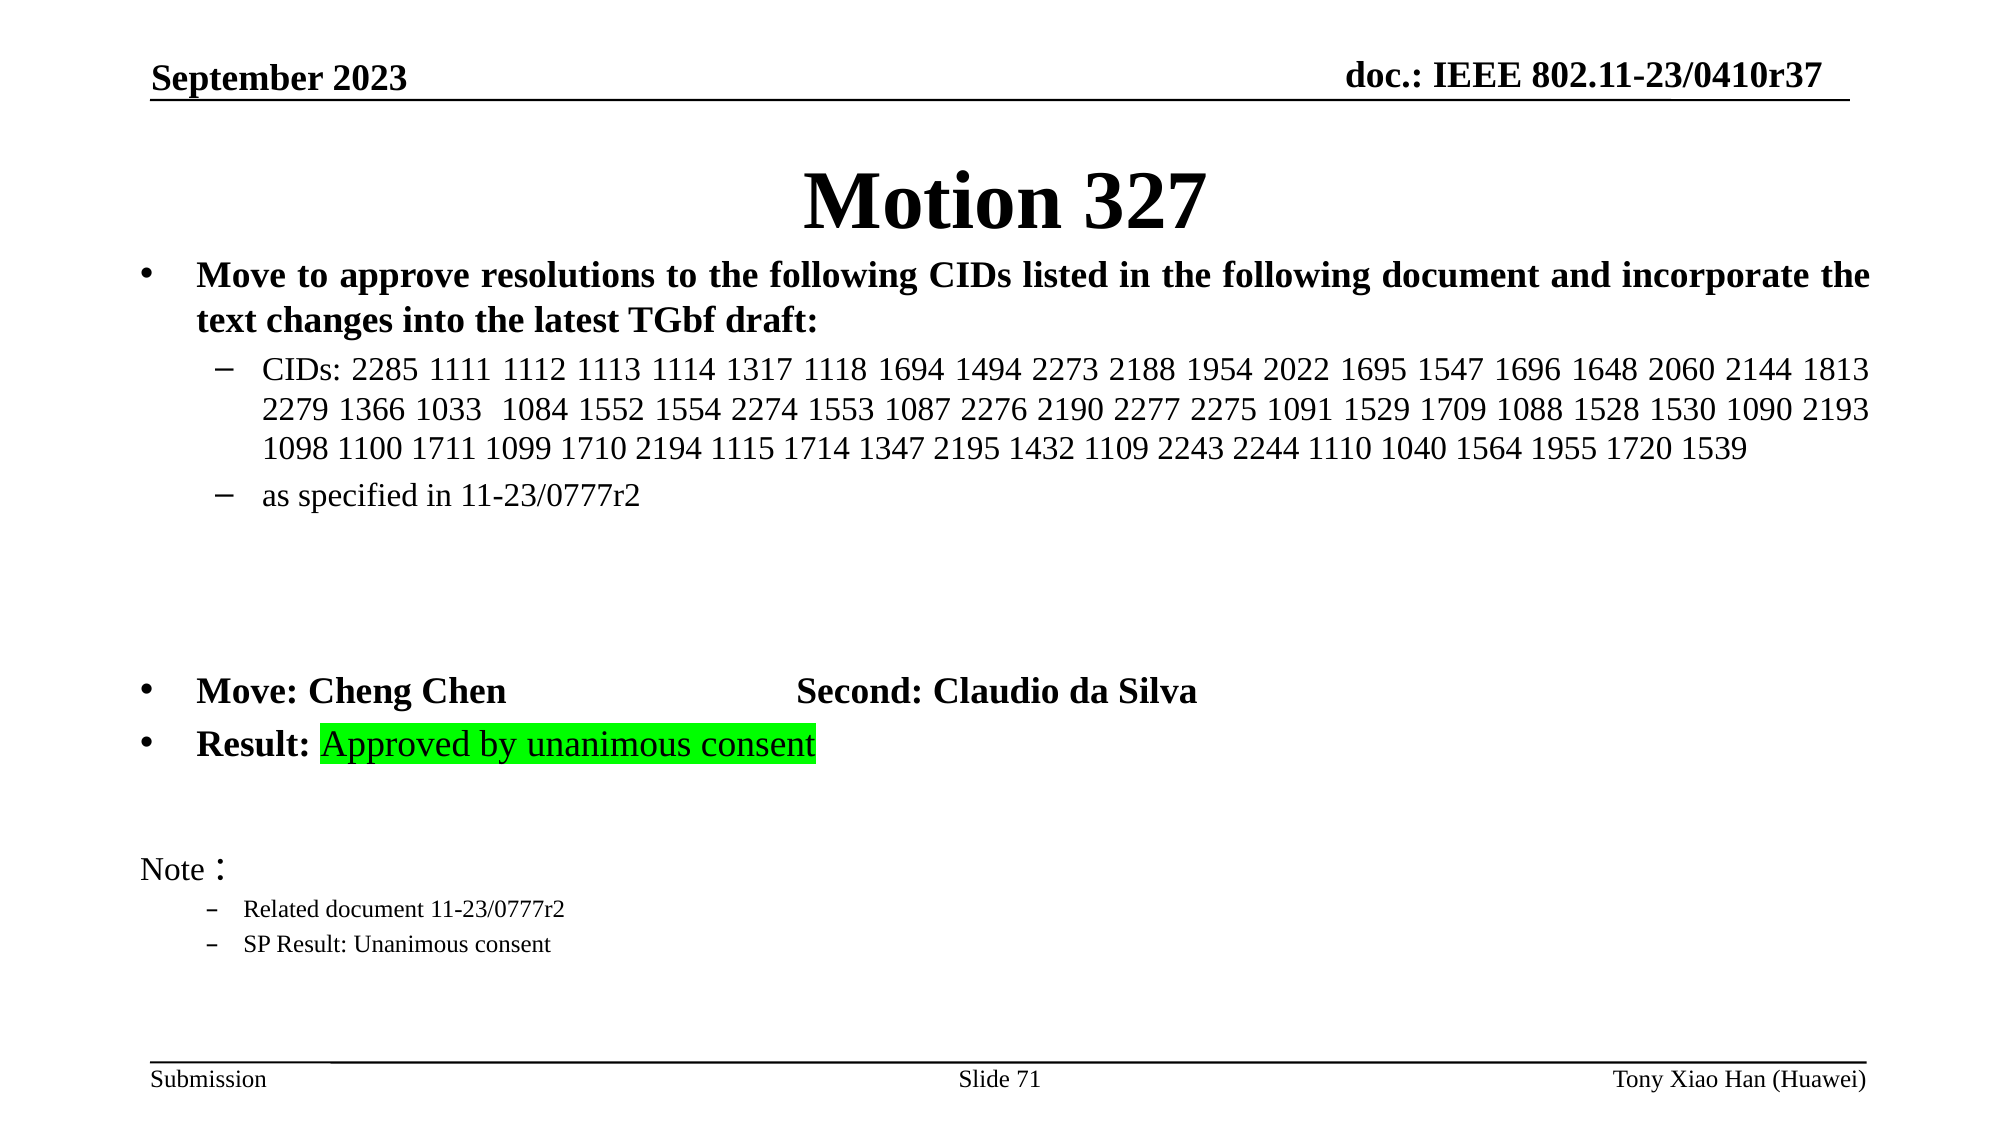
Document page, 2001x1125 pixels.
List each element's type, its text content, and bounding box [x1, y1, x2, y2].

text_box Move to approve resolutions to the following CIDs listed in the following document and incorporate the text changes into the latest TGbf draft: CIDs: 2285 1111 1112 1113 1114 1317 1118 1694 1494 2273 2188 1954 2022 1695 1547 1696 1648 2060 2144 1813 2279 1366 1033 1084 1552 1554 2274 1553 1087 2276 2190 2277 2275 1091 1529 1709 1088 1528 1530 1090 2193 1098 1100 1711 1099 1710 2194 1115 1714 1347 2195 1432 1109 2243 2244 1110 1040 1564 1955 1720 1539 as specified in 11-23/0777r2 Move: Cheng Chen Second: Claudio da Silva Result: Approved by unanimous consent Note： Related document 11-23/0777r2 SP Result: Unanimous consent [125, 212, 1888, 988]
text_box Motion 327 [368, 137, 1644, 212]
